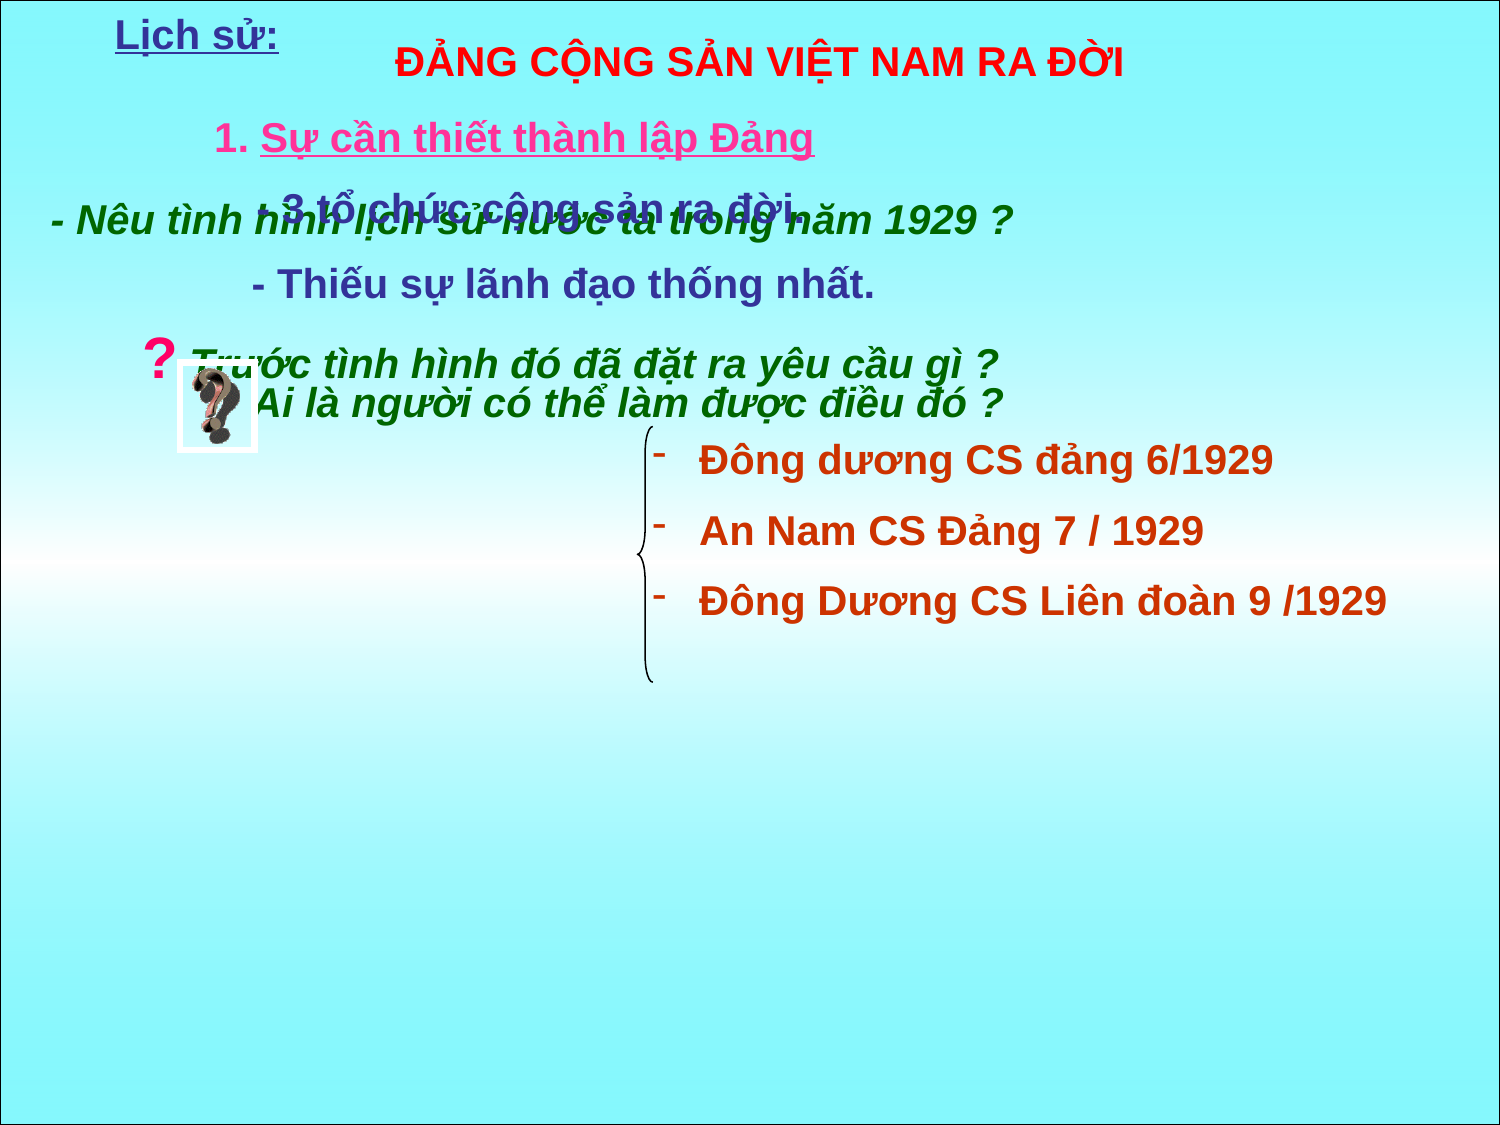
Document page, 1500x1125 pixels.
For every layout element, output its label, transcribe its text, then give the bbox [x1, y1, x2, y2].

text_box - Thiếu sự lãnh đạo thống nhất. [236, 249, 1037, 312]
text_box ĐẢNG CỘNG SẢN VIỆT NAM RA ĐỜI [380, 27, 1313, 92]
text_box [179, 362, 255, 451]
text_box ? Trước tình hình đó đã đặt ra yêu cầu gì ? [127, 312, 1153, 398]
text_box 1. Sự cần thiết thành lập Đảng [199, 103, 1038, 169]
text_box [637, 424, 1451, 718]
text_box Lịch sử: [99, 0, 338, 65]
text_box [0, 0, 1500, 1125]
text_box - 3 tổ chức cộng sản ra đời. [241, 174, 1292, 240]
text_box Ai là người có thể làm được điều đó ? [258, 368, 1251, 434]
text_box - Nêu tình hình lịch sử nước ta trong năm 1929 ? [35, 185, 1175, 251]
